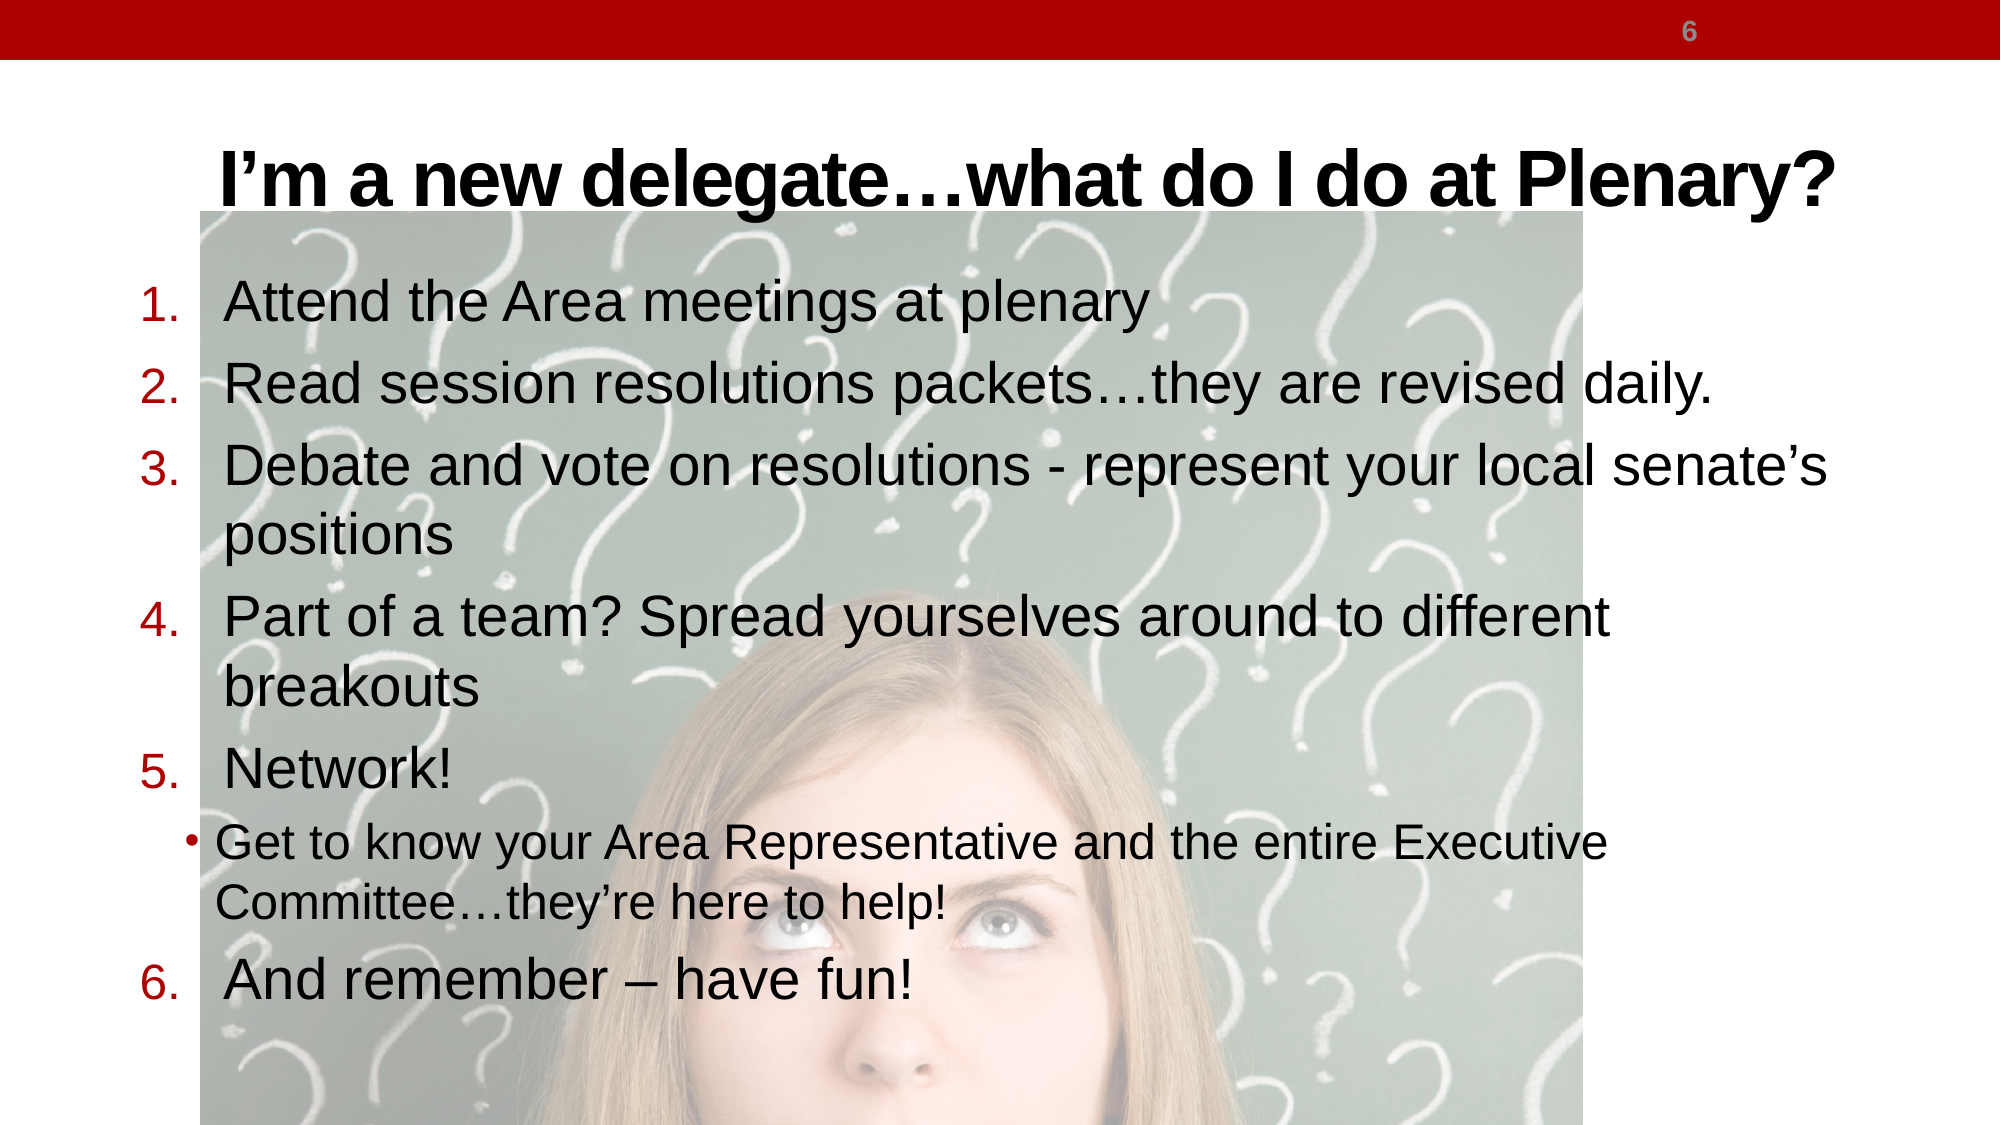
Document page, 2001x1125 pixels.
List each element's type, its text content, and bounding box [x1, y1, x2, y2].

list Attend the Area meetings at plenary Read session resolutions packets…they are revised daily. Debate and vote on resolutions - represent your local senate’s positions Part of a team? Spread yourselves around to different breakouts Network! Get to know your Area Representative and the entire Executive Committee…they’re here to help! And remember – have fun! [124, 255, 197, 935]
slide_number 6 [1666, 3, 1900, 57]
title I’m a new delegate…what do I do at Plenary? [104, 118, 1953, 230]
picture [199, 211, 1583, 1125]
list Attend the Area meetings at plenary Read session resolutions packets…they are revised daily. Debate and vote on resolutions - represent your local senate’s positions Part of a team? Spread yourselves around to different breakouts Network! Get to know your Area Representative and the entire Executive Committee…they’re here to help! And remember – have fun! [1590, 255, 1863, 935]
